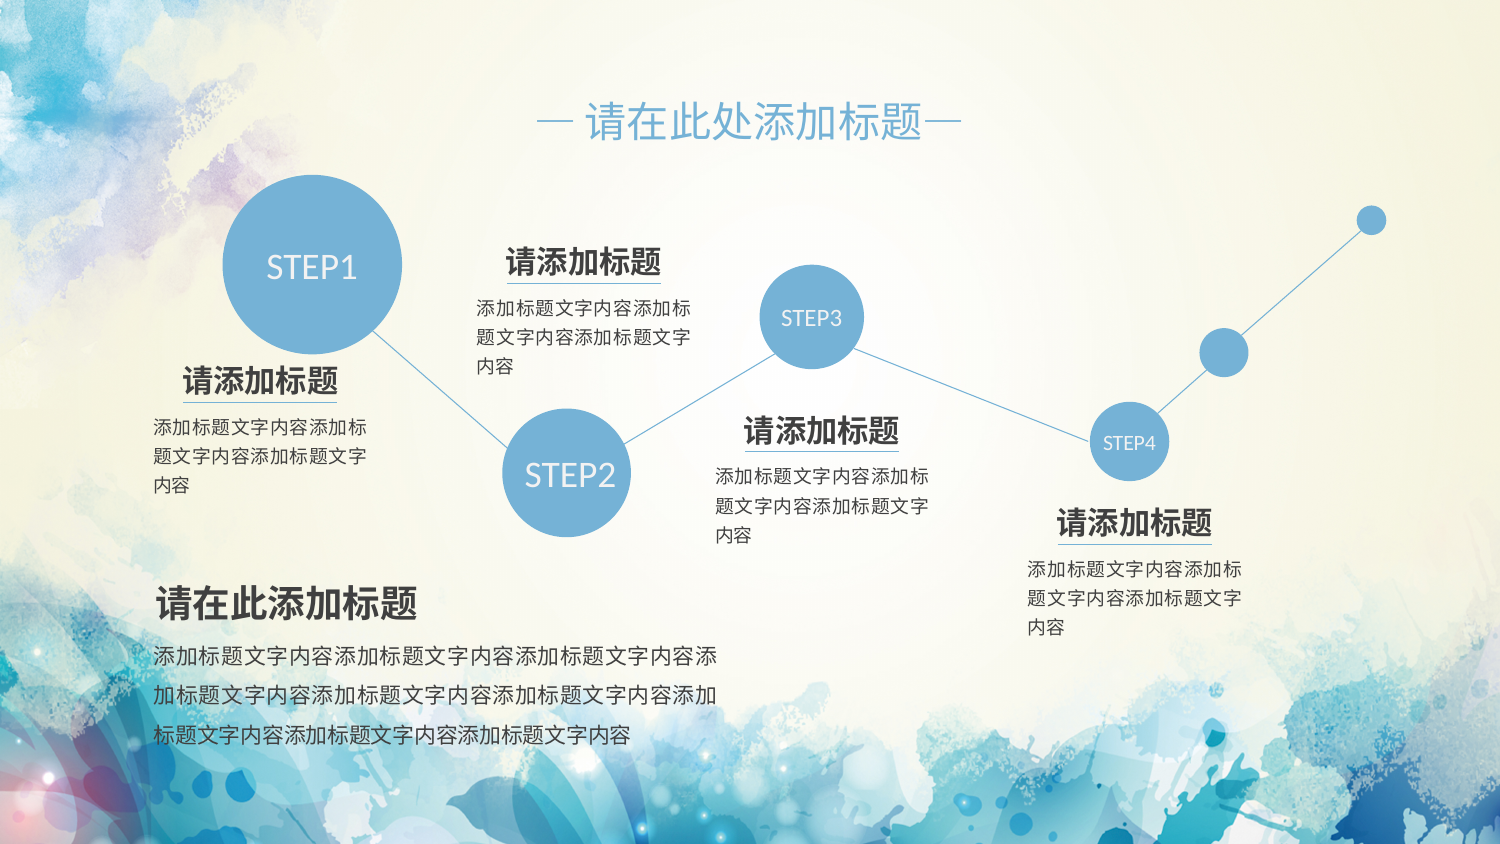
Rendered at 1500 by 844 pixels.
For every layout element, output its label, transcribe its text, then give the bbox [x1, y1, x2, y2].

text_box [370, 329, 508, 449]
text_box 请添加标题 [1041, 495, 1228, 548]
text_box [1085, 401, 1174, 482]
list —请在此处添加标题— [272, 87, 1228, 154]
text_box 添加标题文字内容添加标题文字内容添加标题文字内容 [700, 450, 944, 554]
text_box 添加标题文字内容添加标题文字内容添加标题文字内容 [1013, 543, 1257, 646]
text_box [1157, 369, 1207, 414]
text_box [1198, 327, 1250, 379]
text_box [222, 174, 403, 355]
text_box 添加标题文字内容添加标题文字内容添加标题文字内容添加标题文字内容添加标题文字内容添加标题文字内容添加标题文字内容添加标题文字内容添加标题文字内容 [138, 622, 733, 756]
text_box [759, 264, 865, 370]
text_box 请添加标题 [490, 235, 677, 288]
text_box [502, 408, 636, 538]
text_box 添加标题文字内容添加标题文字内容添加标题文字内容 [138, 401, 382, 504]
text_box 请添加标题 [729, 403, 916, 456]
text_box 请添加标题 [167, 354, 354, 407]
text_box 添加标题文字内容添加标题文字内容添加标题文字内容 [462, 282, 706, 385]
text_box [1241, 230, 1362, 336]
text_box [621, 353, 775, 446]
picture [0, 0, 1500, 844]
text_box [1355, 204, 1388, 237]
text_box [853, 348, 1086, 442]
text_box 请在此添加标题 [140, 572, 433, 633]
